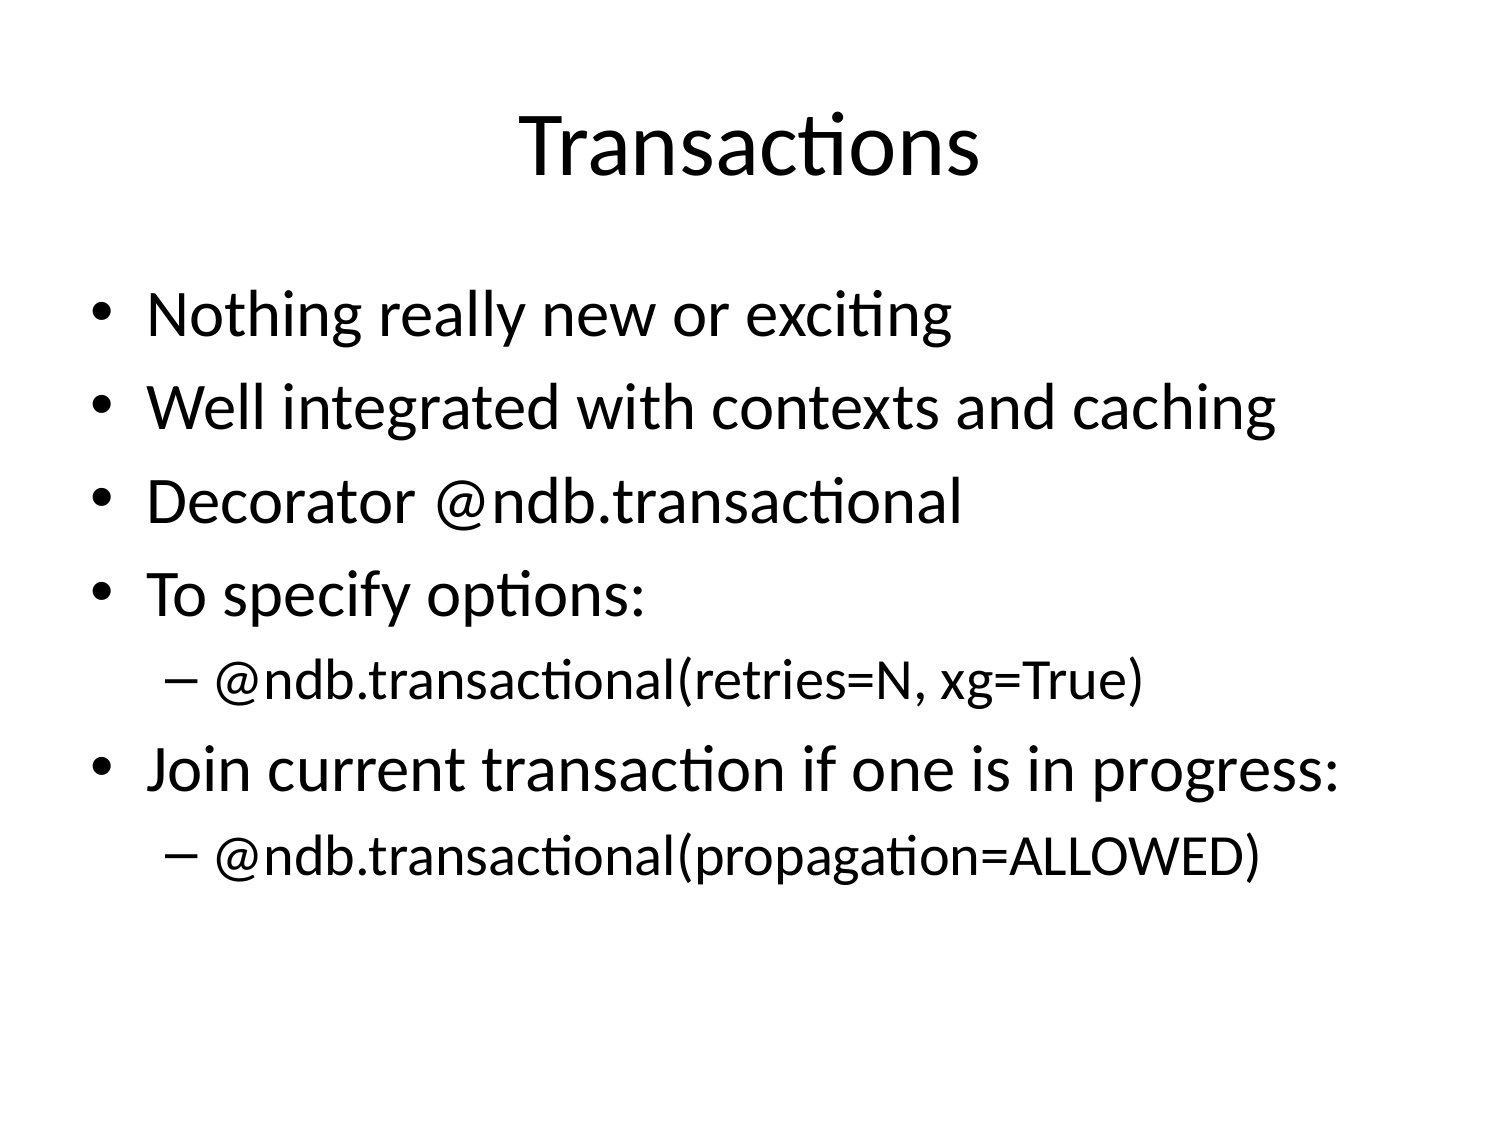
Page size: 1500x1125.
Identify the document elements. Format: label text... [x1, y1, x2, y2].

title Transactions [75, 45, 1425, 233]
list Nothing really new or exciting Well integrated with contexts and caching Decorator @ndb.transactional To specify options: @ndb.transactional(retries=N, xg=True) Join current transaction if one is in progress: @ndb.transactional(propagation=ALLOWED) [75, 262, 1425, 1005]
